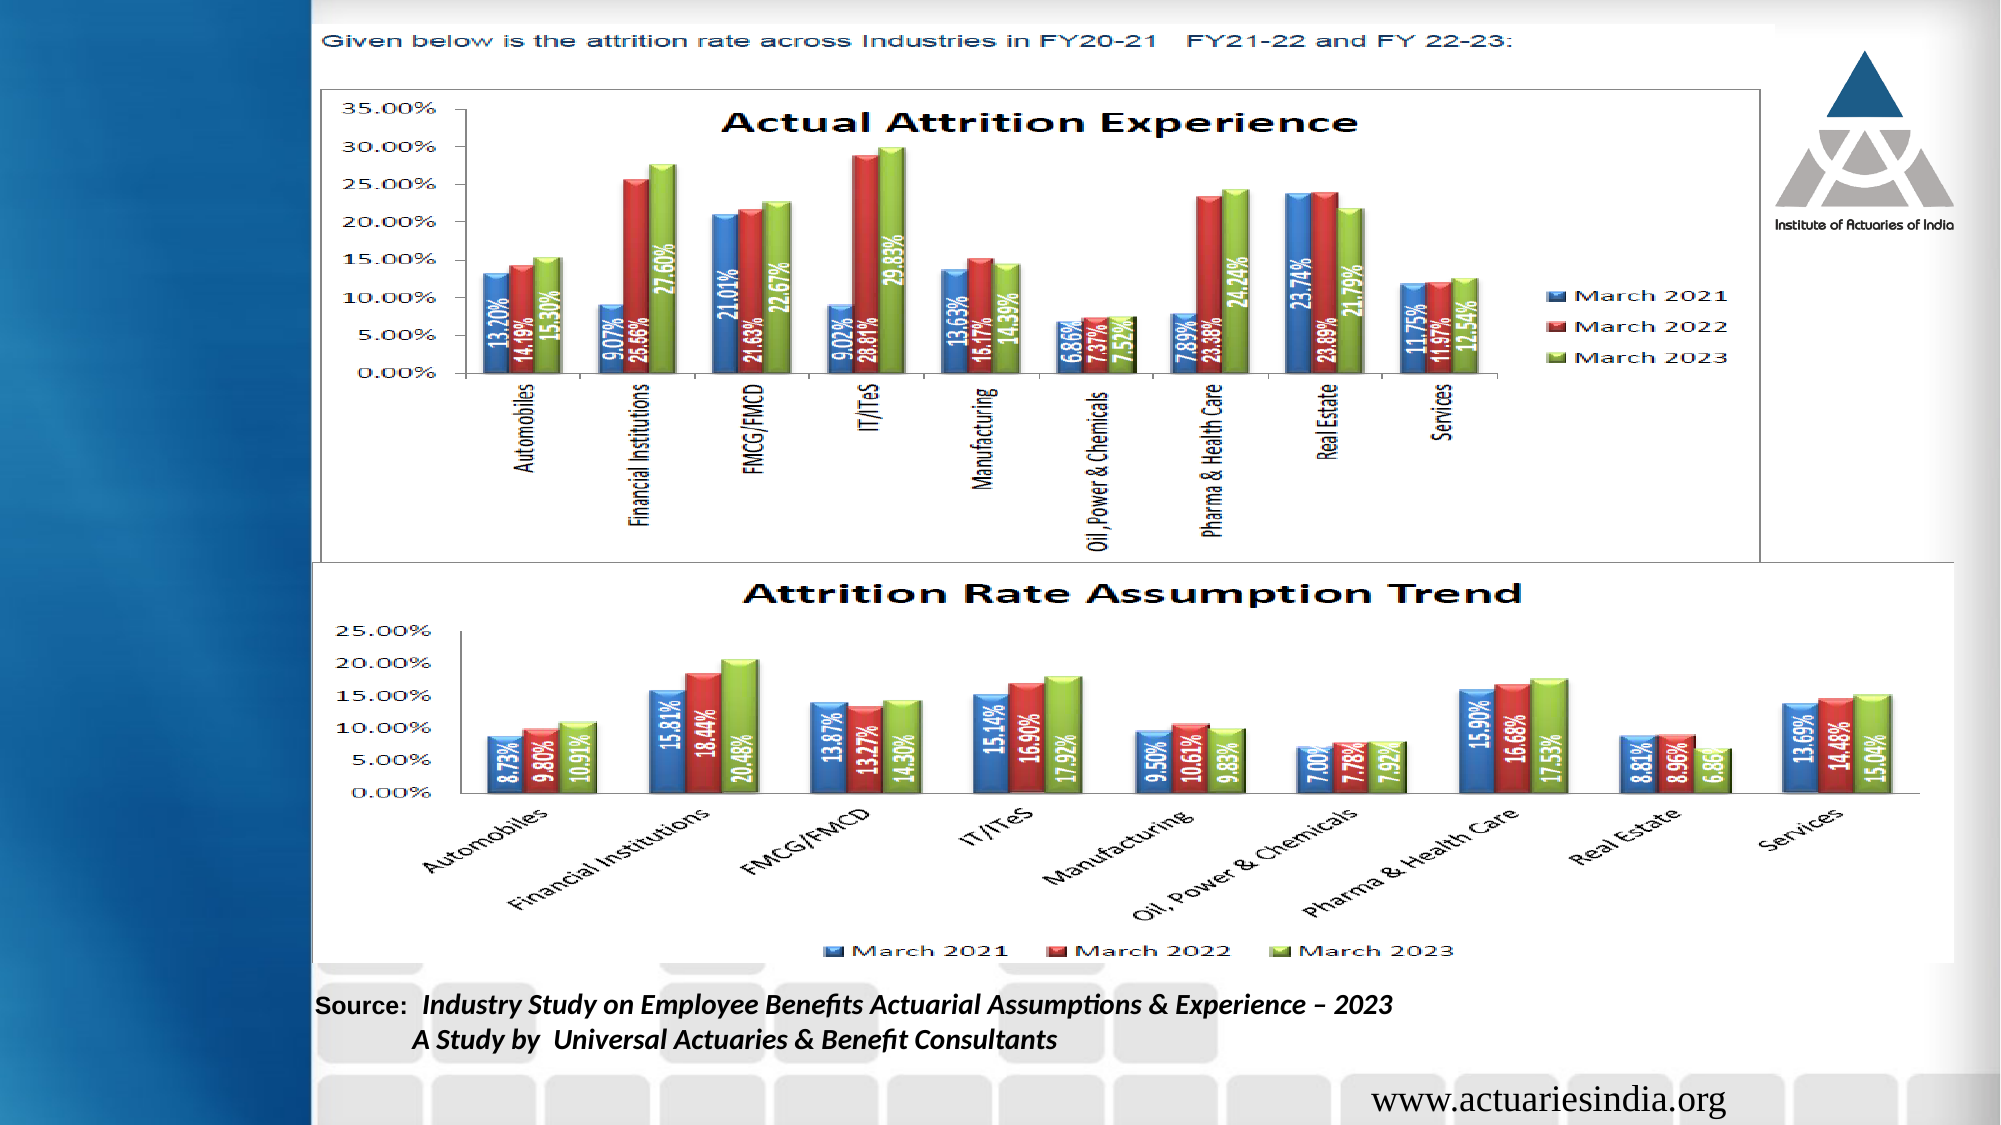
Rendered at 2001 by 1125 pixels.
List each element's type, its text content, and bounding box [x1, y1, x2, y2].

text_box Source: Industry Study on Employee Benefits Actuarial Assumptions & Experience – 2023 A Study by Universal Actuaries & Benefit Consultants [300, 978, 1776, 1063]
text_box www.actuariesindia.org [1356, 1066, 1832, 1125]
picture [0, 0, 2001, 1125]
